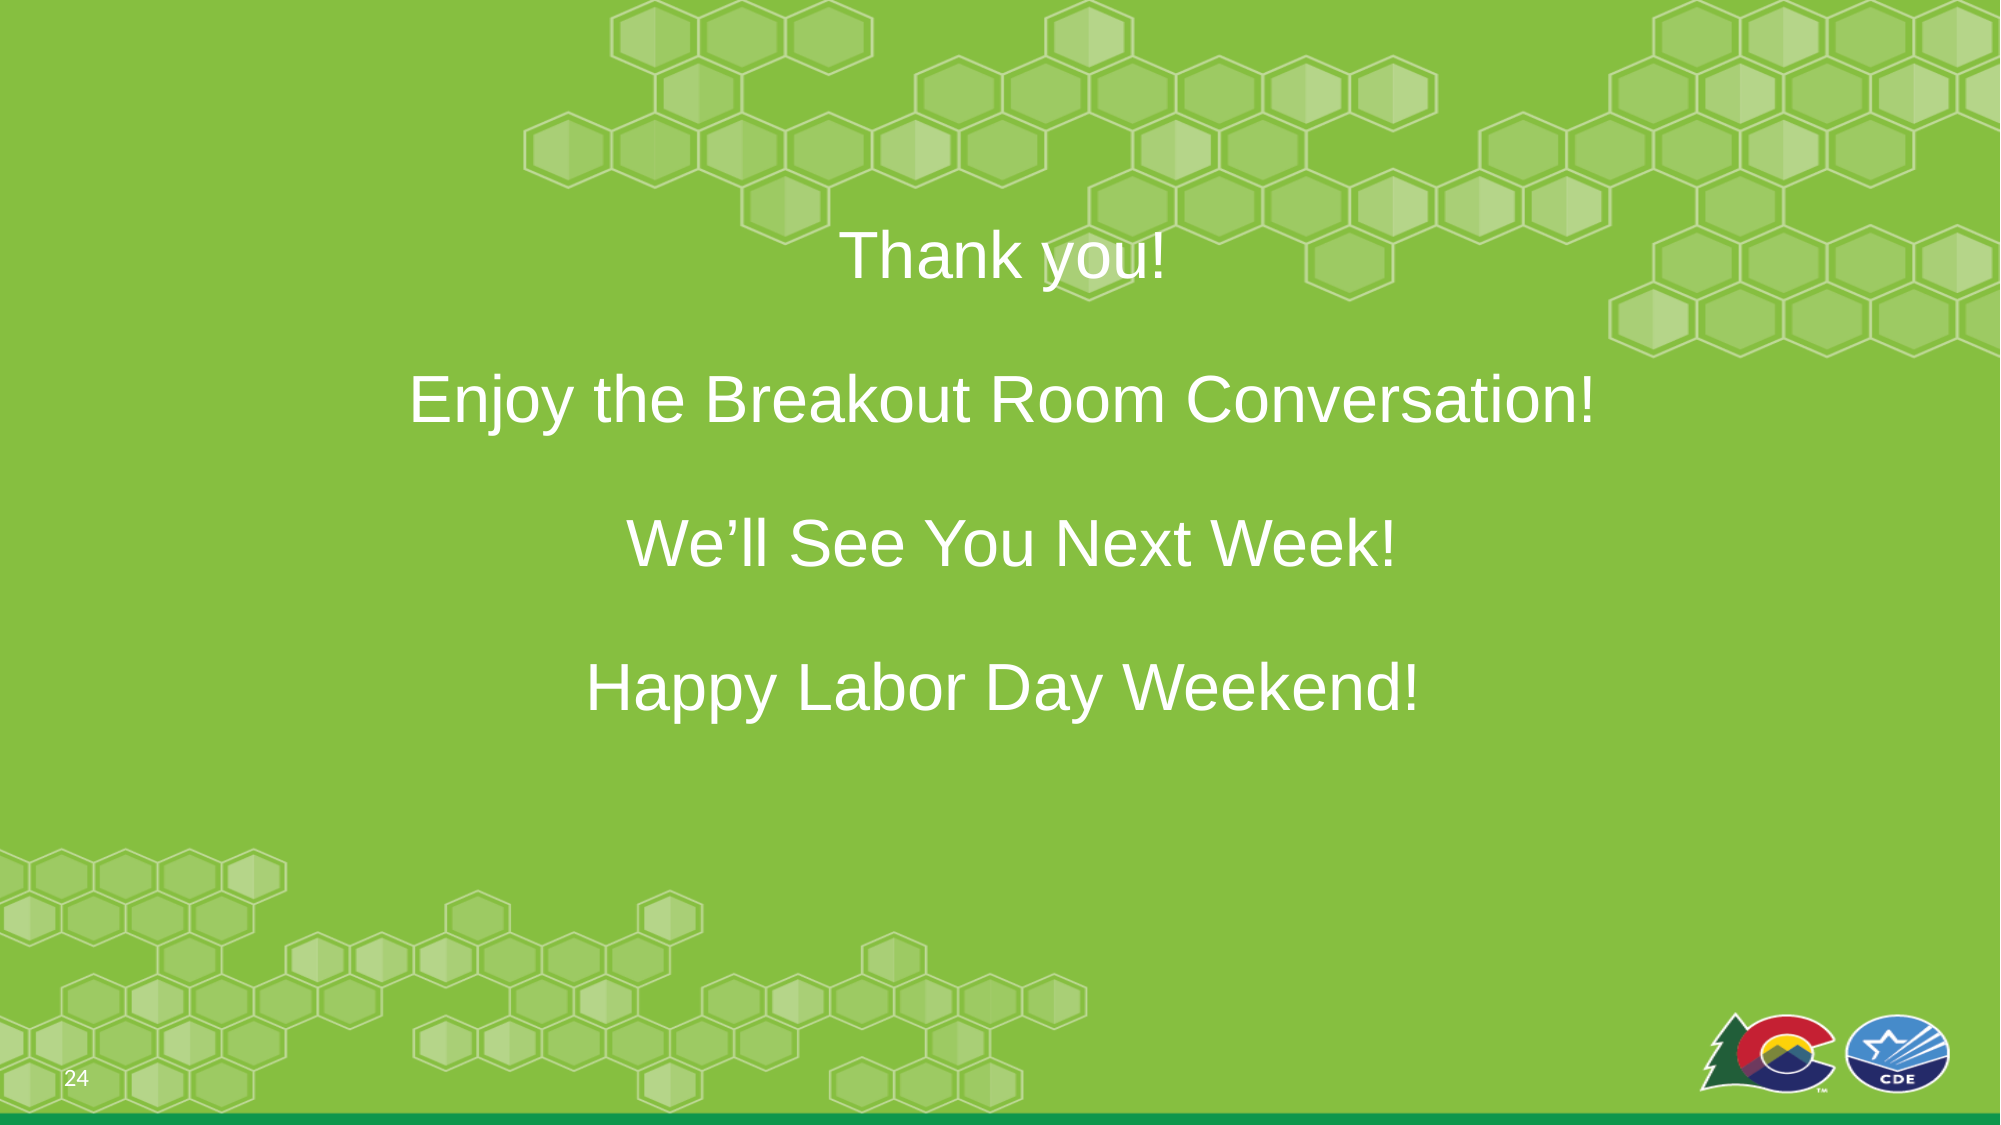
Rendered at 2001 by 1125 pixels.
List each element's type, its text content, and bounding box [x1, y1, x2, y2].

slide_number 24 [48, 1054, 499, 1115]
picture [0, 0, 2000, 1125]
title Thank you! Enjoy the Breakout Room Conversation! We’ll See You Next Week! Happy Labor Day Weekend! [162, 213, 1863, 711]
